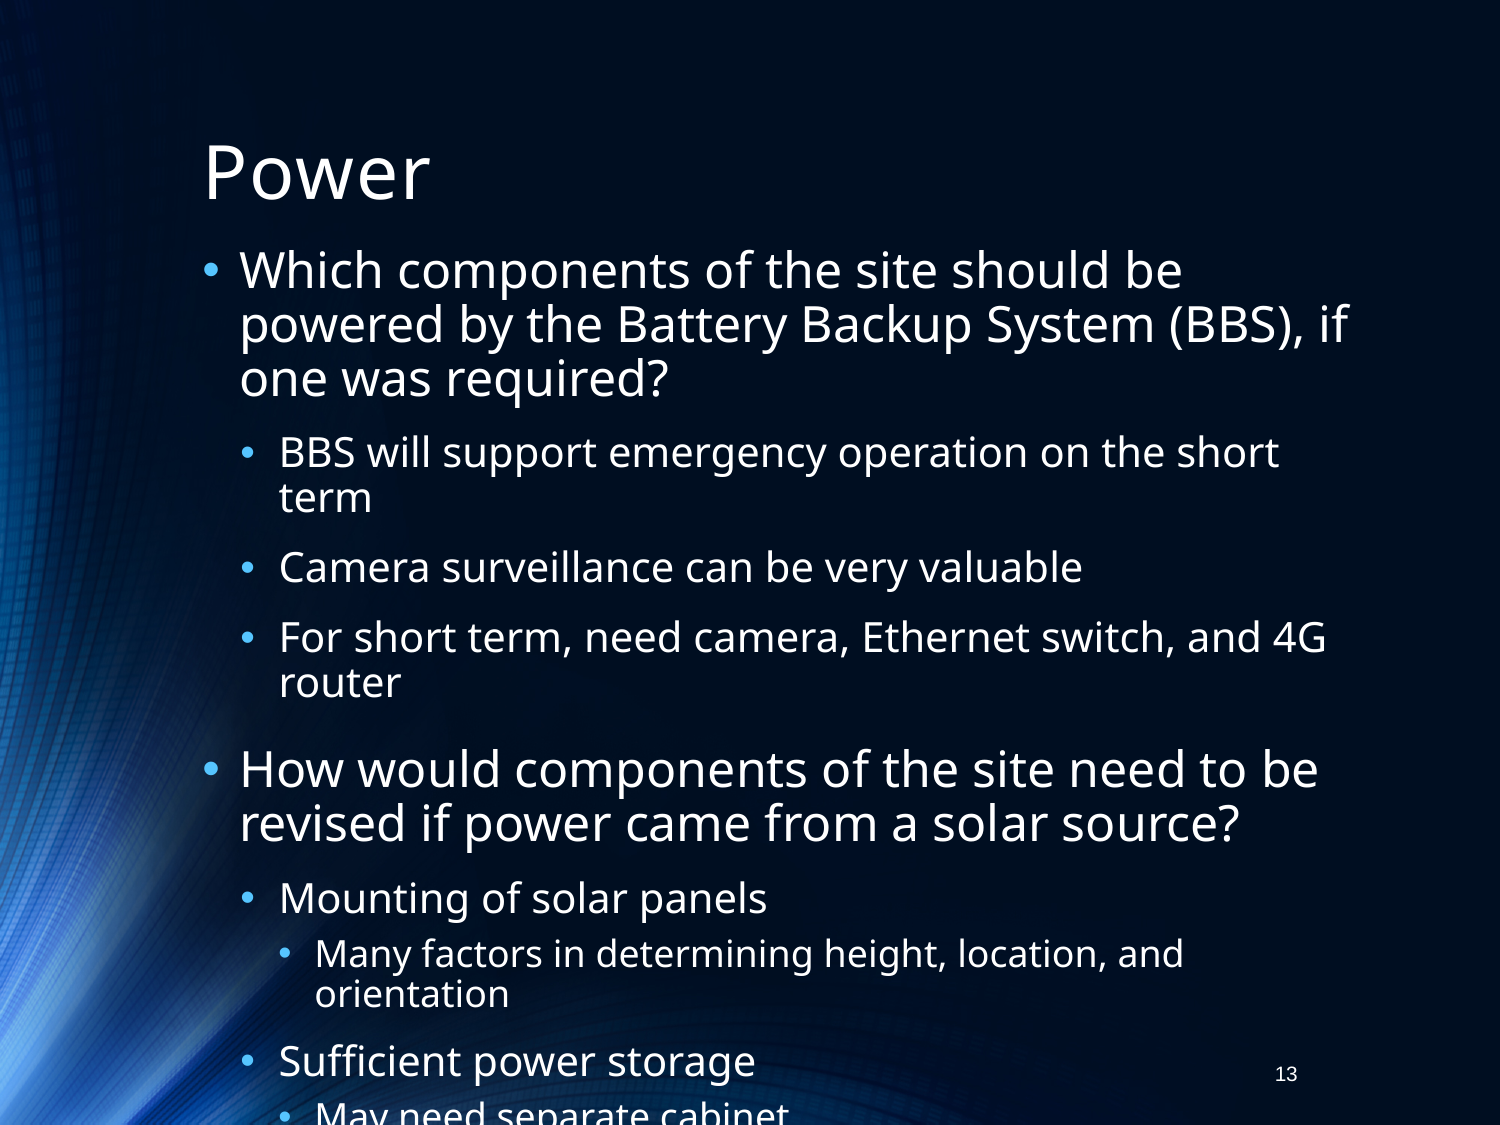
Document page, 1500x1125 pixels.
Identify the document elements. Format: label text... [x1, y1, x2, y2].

list Which components of the site should be powered by the Battery Backup System (BBS), if one was required? BBS will support emergency operation on the short term Camera surveillance can be very valuable For short term, need camera, Ethernet switch, and 4G router How would components of the site need to be revised if power came from a solar source? Mounting of solar panels Many factors in determining height, location, and orientation Sufficient power storage May need separate cabinet [187, 237, 1400, 1019]
picture [0, 0, 1500, 1125]
title Power [187, 62, 1313, 237]
slide_number 13 [1209, 1050, 1313, 1096]
